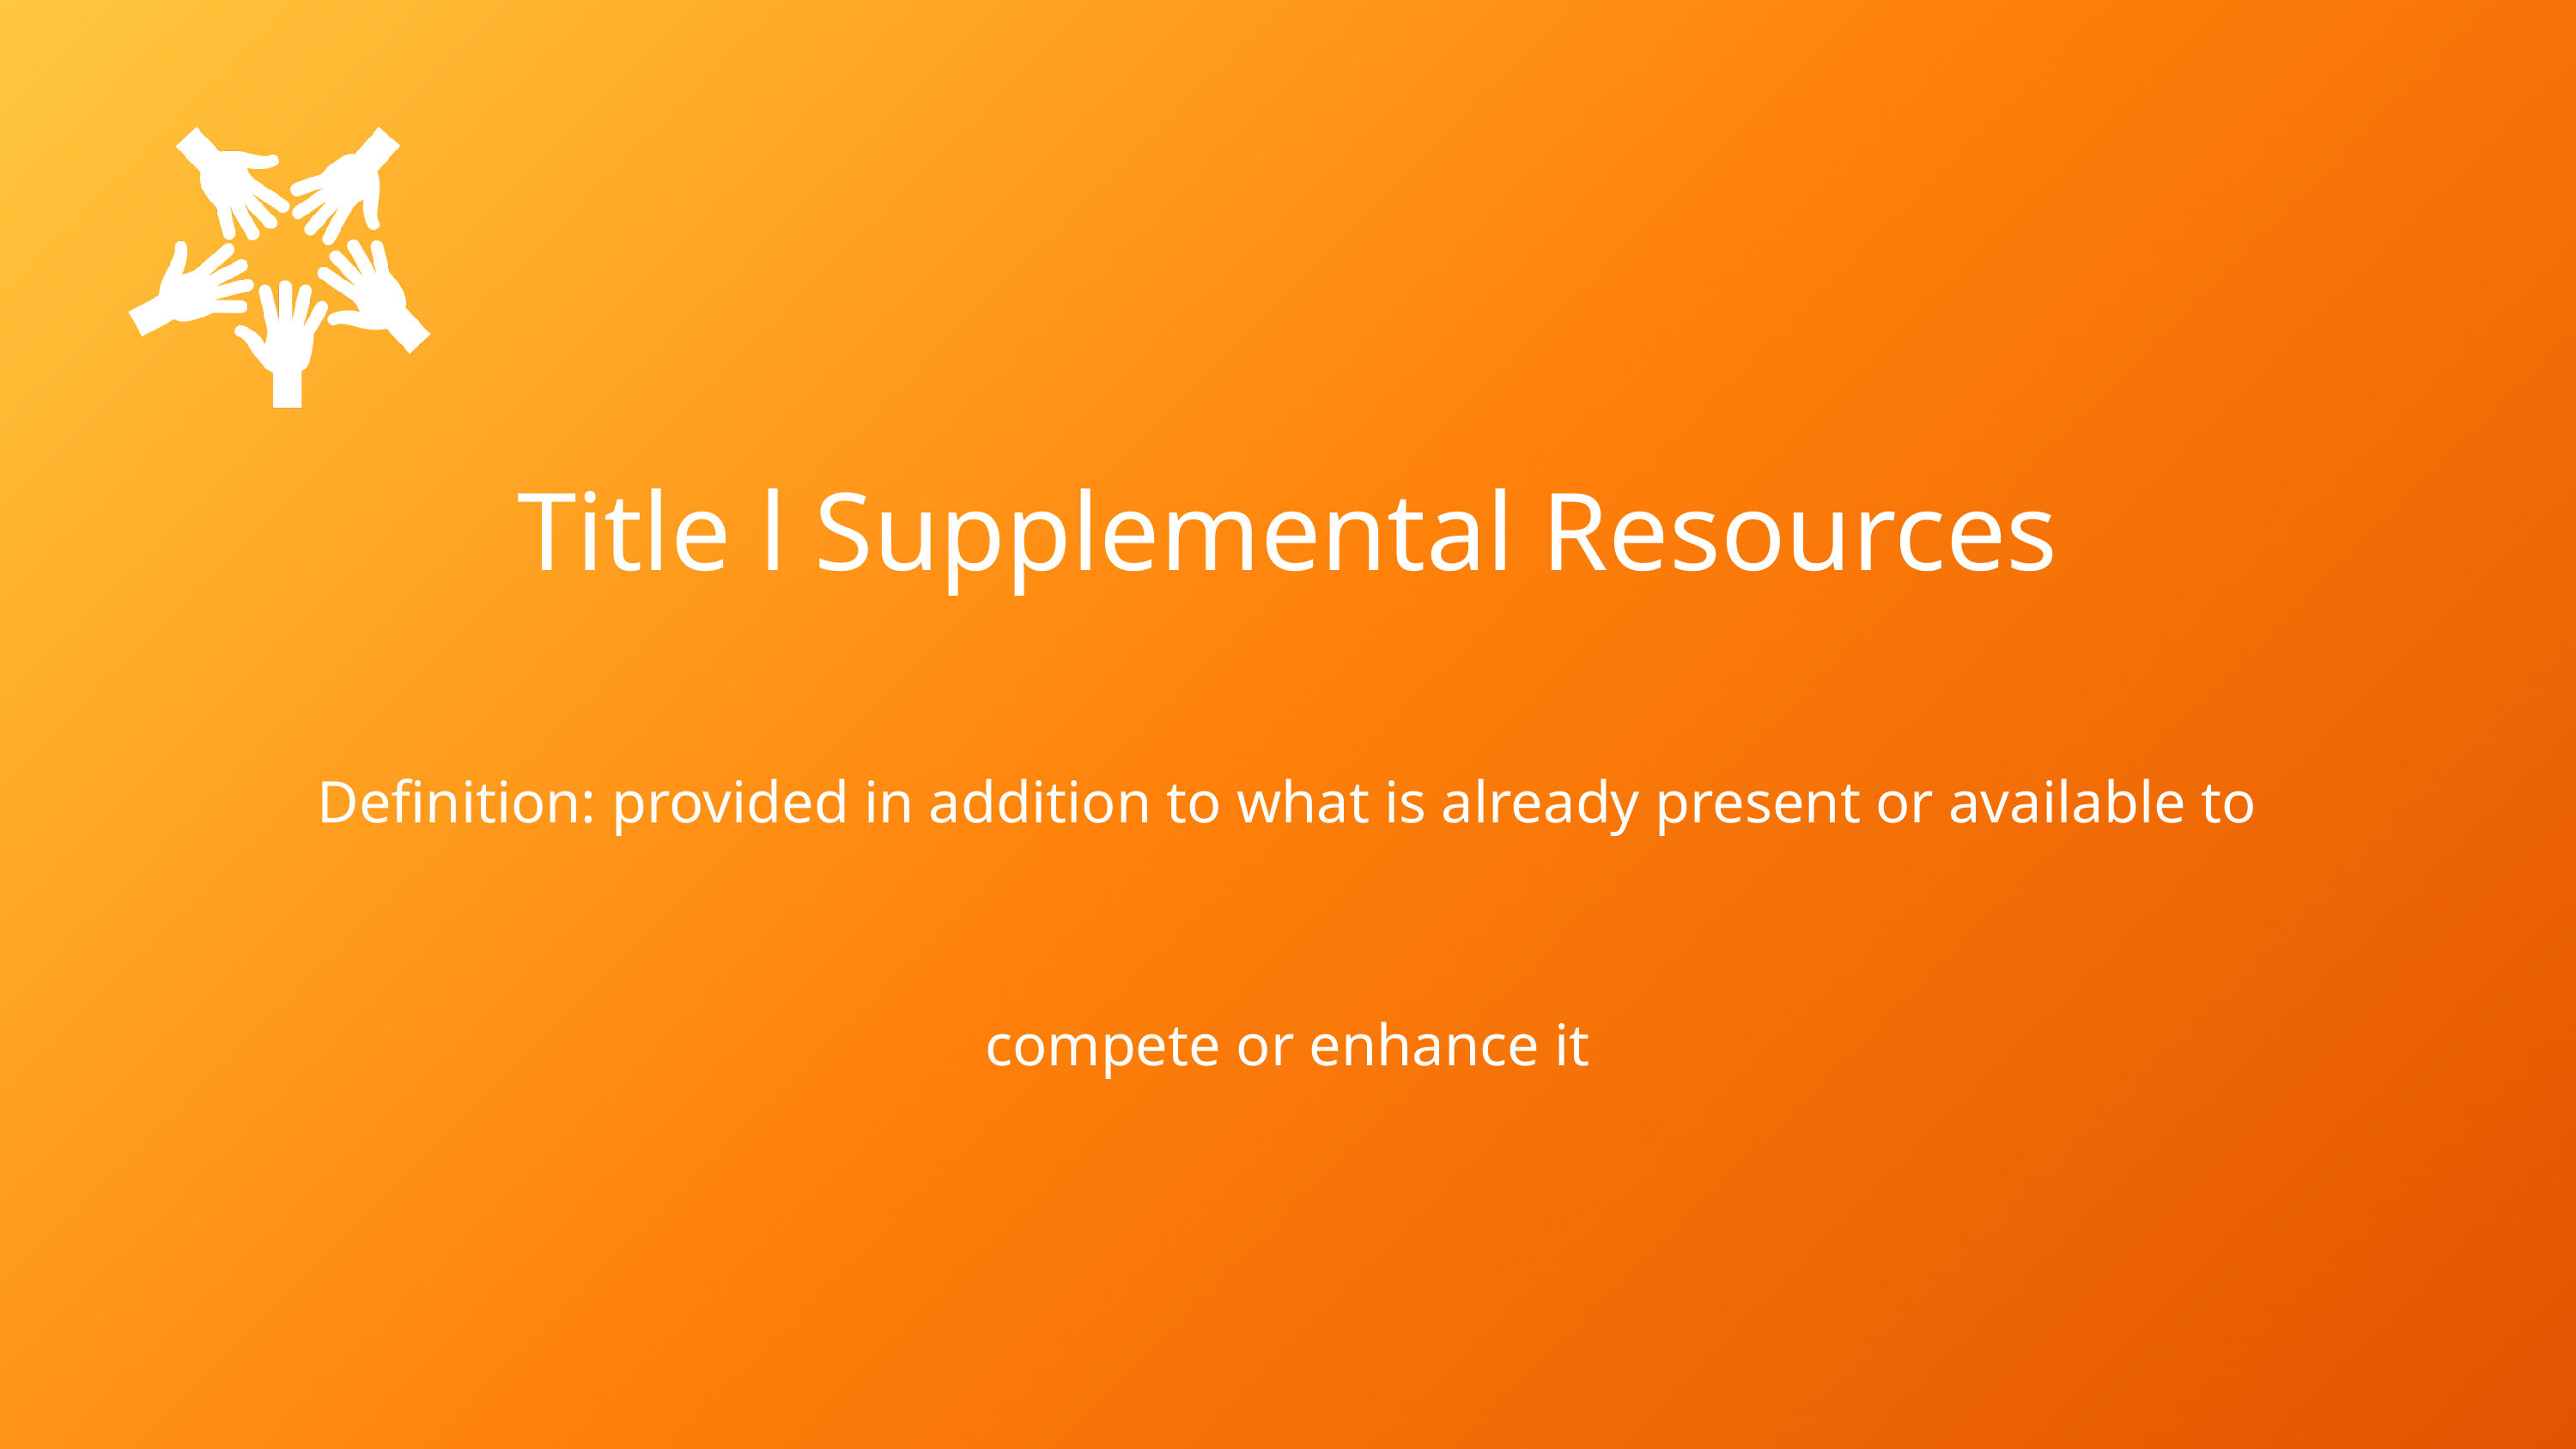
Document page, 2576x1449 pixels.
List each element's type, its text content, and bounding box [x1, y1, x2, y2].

text_box Title l Supplemental Resources Definition: provided in addition to what is already present or available to compete or enhance it [278, 349, 2297, 1077]
picture [0, 0, 2576, 1449]
